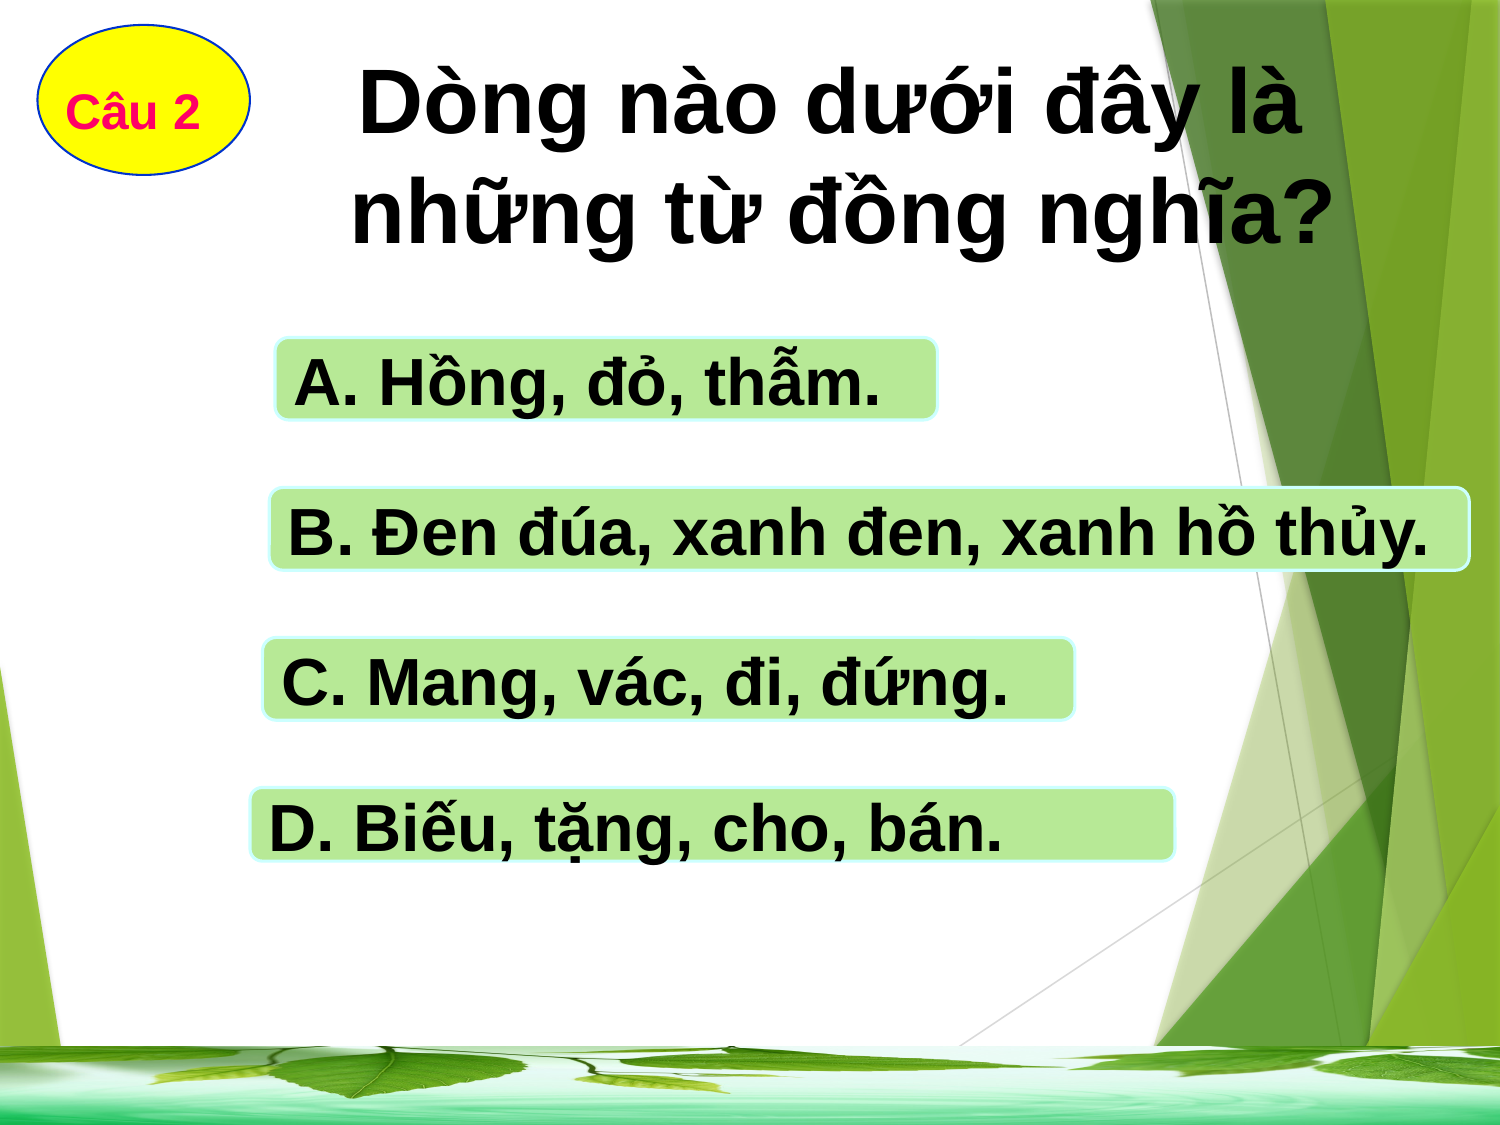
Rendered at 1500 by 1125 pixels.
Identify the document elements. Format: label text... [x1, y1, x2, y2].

text_box C. Mang, vác, đi, đứng. [262, 637, 1075, 721]
text_box Câu 2 [37, 24, 250, 175]
text_box Dòng nào dưới đây là những từ đồng nghĩa? [274, 24, 1413, 280]
text_box D. Biếu, tặng, cho, bán. [249, 787, 1175, 862]
text_box B. Đen đúa, xanh đen, xanh hồ thủy. [269, 487, 1470, 571]
picture [0, 1046, 1500, 1125]
text_box A. Hồng, đỏ, thẫm. [274, 337, 938, 421]
